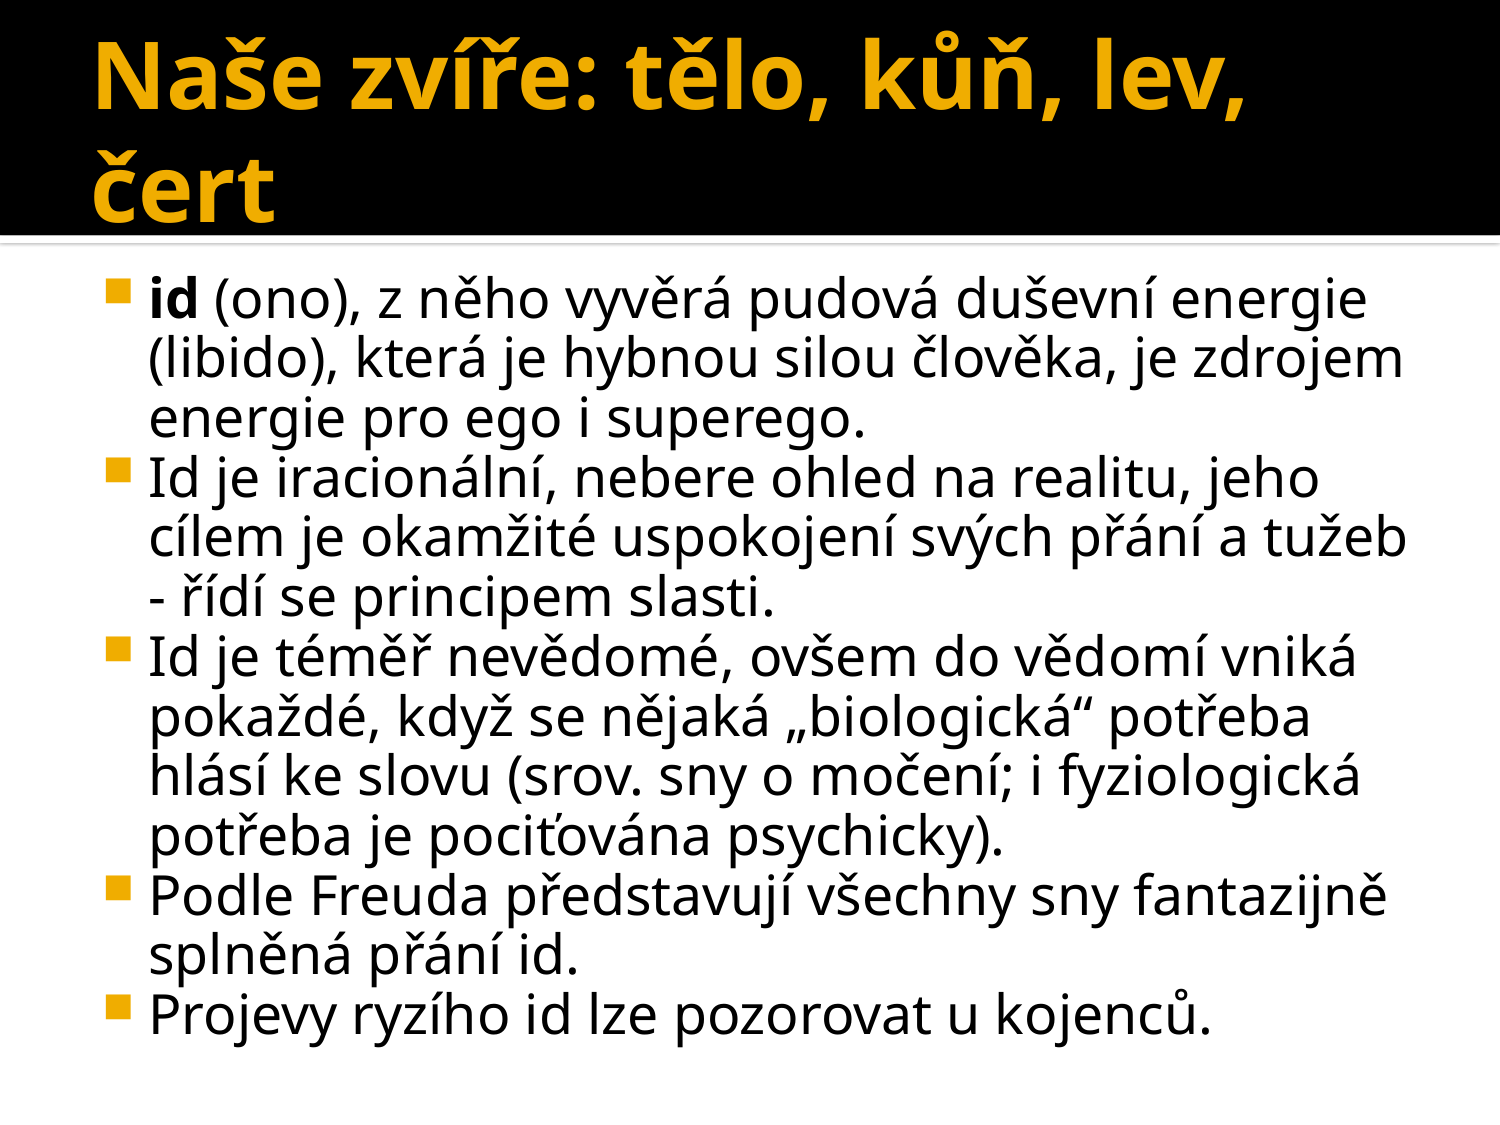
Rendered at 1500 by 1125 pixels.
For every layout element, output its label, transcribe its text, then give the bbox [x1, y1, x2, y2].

title Naše zvíře: tělo, kůň, lev, čert [75, 25, 1425, 231]
list id (ono), z něho vyvěrá pudová duševní energie (libido), která je hybnou silou člověka, je zdrojem energie pro ego i superego. Id je iracionální, nebere ohled na realitu, jeho cílem je okamžité uspokojení svých přání a tužeb - řídí se principem slasti. Id je téměř nevědomé, ovšem do vědomí vniká pokaždé, když se nějaká „biologická“ potřeba hlásí ke slovu (srov. sny o močení; i fyziologická potřeba je pociťována psychicky). Podle Freuda představují všechny sny fantazijně splněná přání id. Projevy ryzího id lze pozorovat u kojenců. [75, 255, 1425, 1071]
